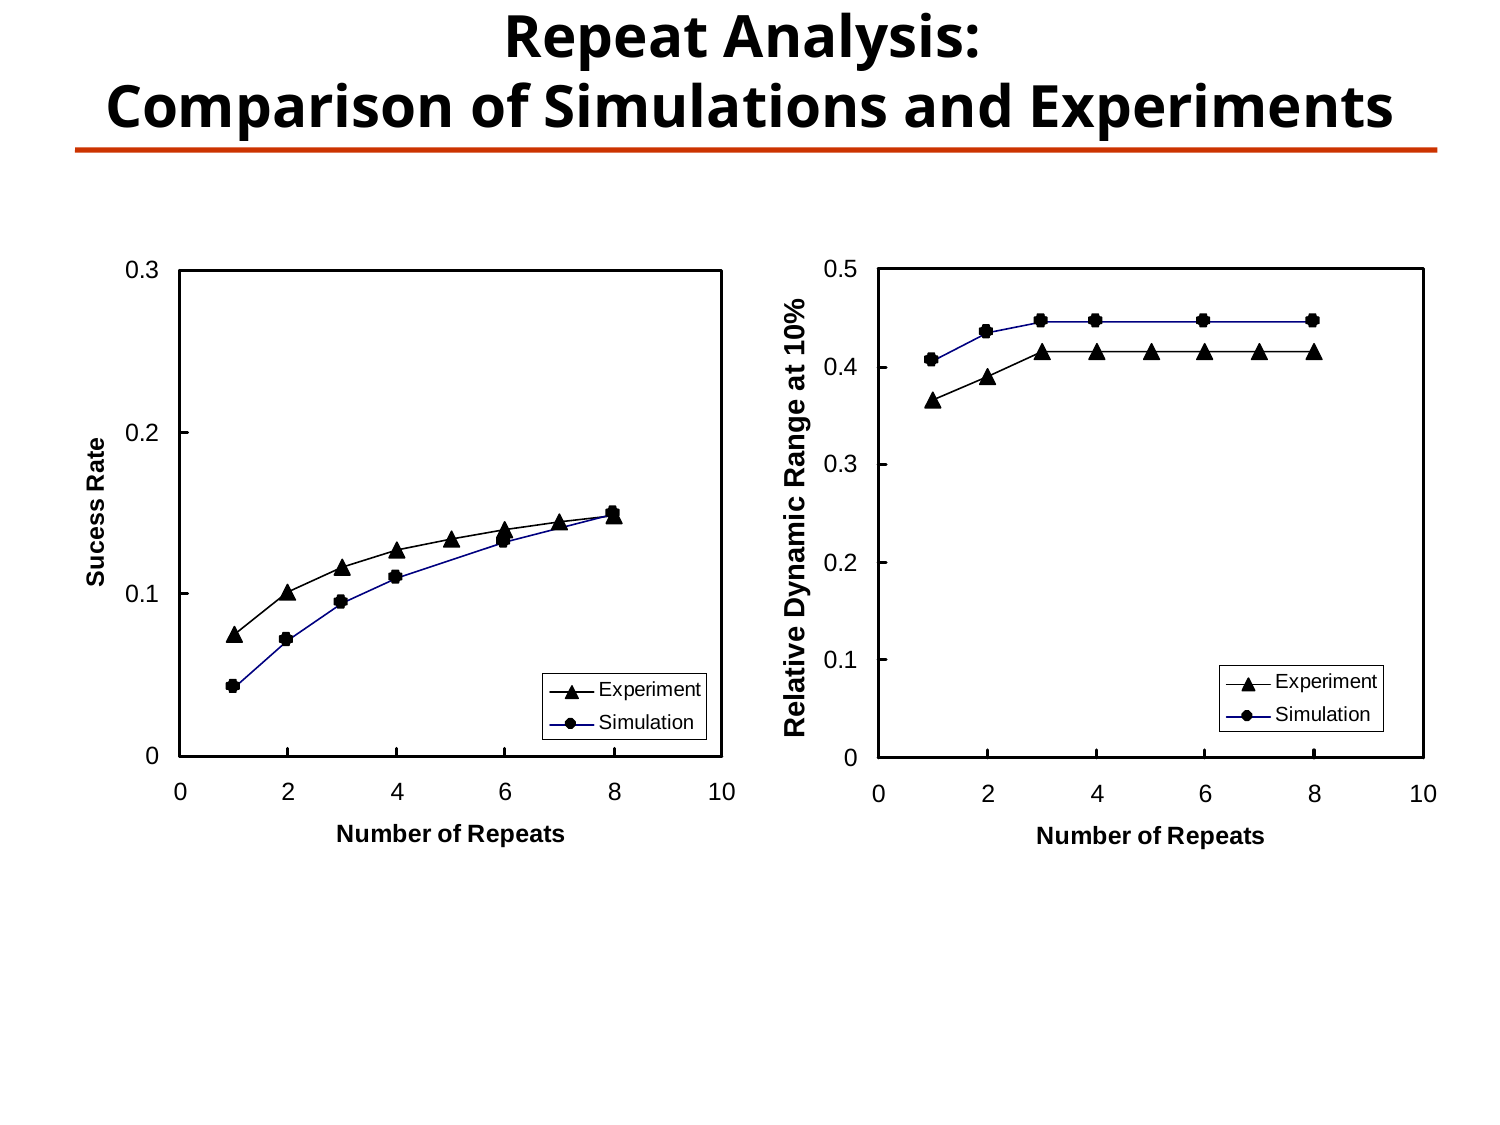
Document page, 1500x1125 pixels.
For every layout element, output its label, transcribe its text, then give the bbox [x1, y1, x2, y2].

text_box Repeat Analysis: Comparison of Simulations and Experiments [0, 12, 1500, 125]
picture [49, 240, 1451, 885]
